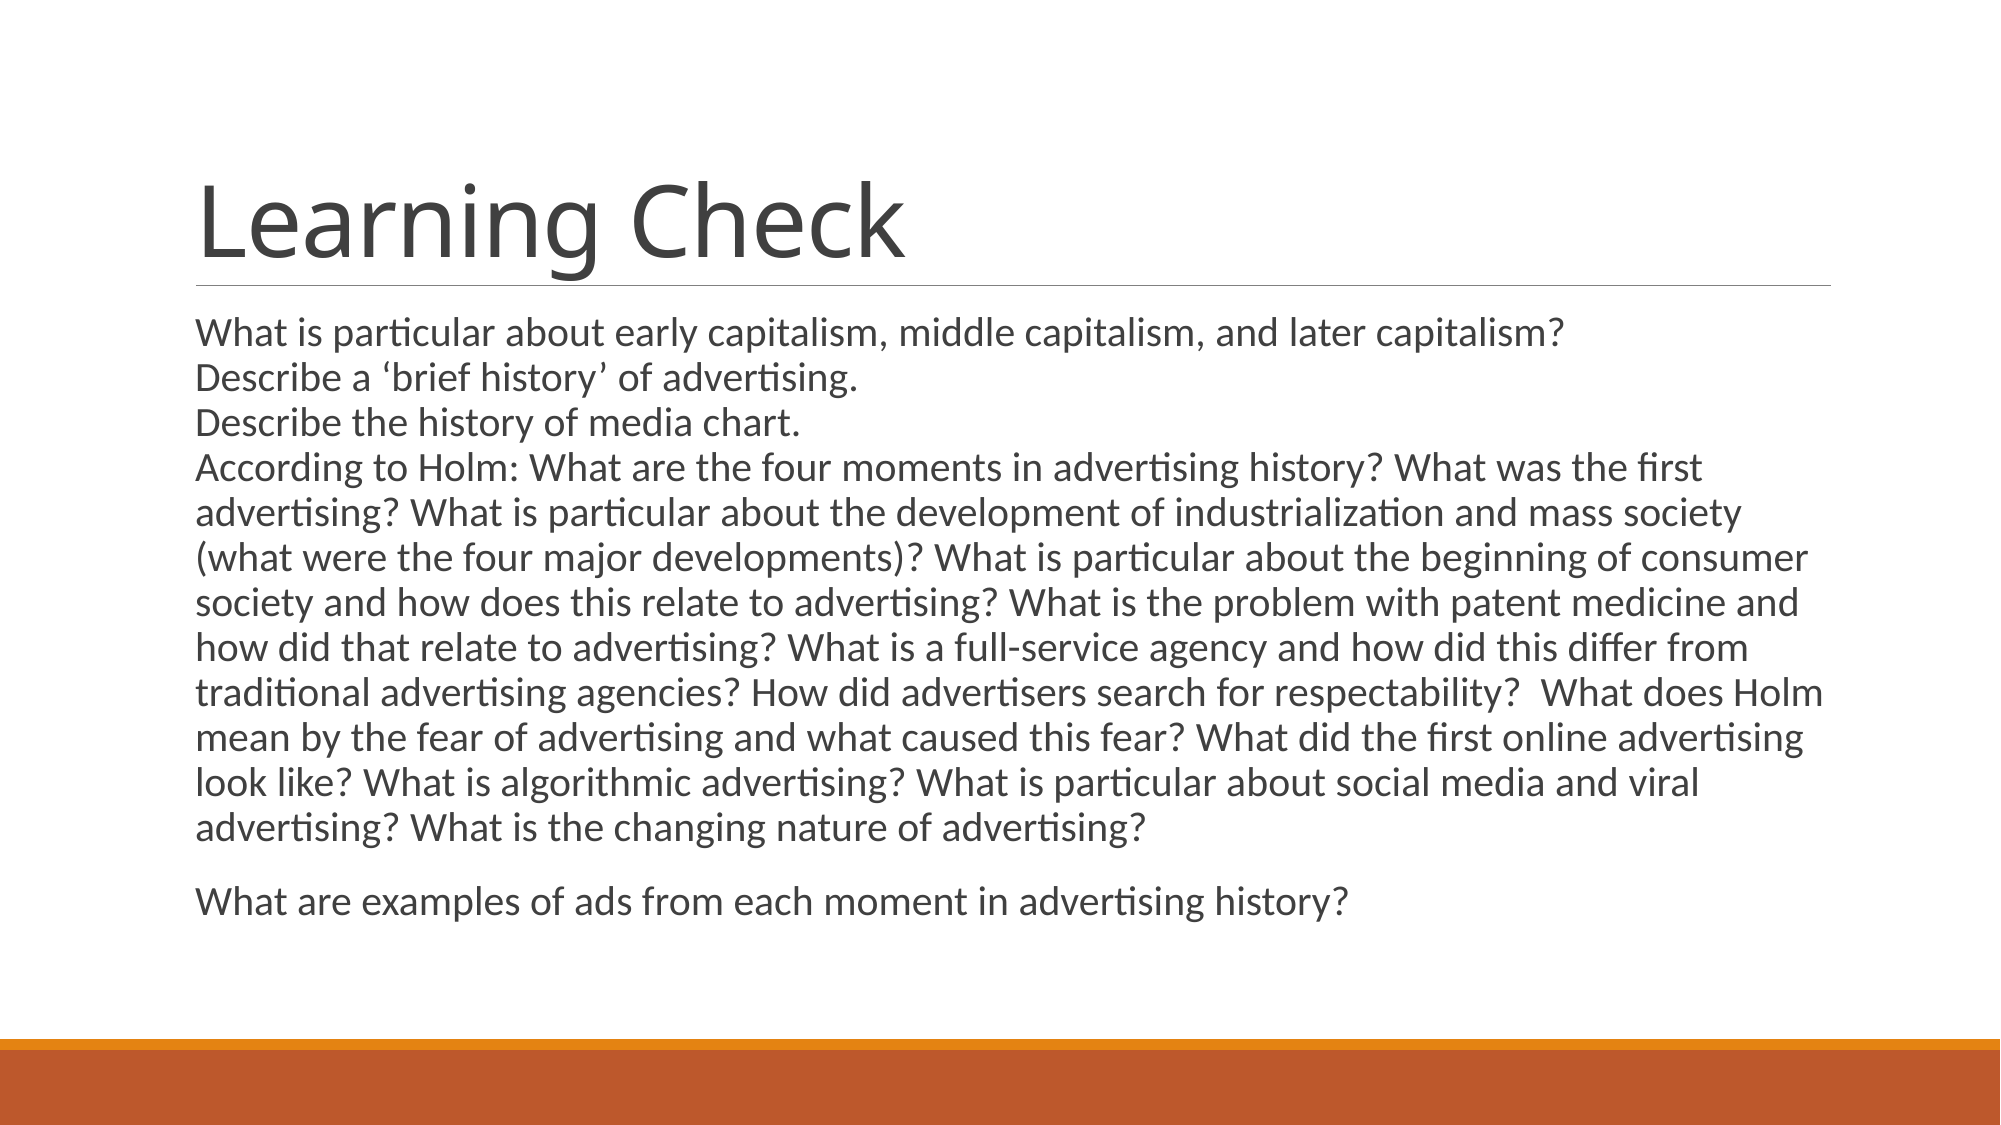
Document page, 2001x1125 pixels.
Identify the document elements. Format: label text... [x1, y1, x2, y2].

list What is particular about early capitalism, middle capitalism, and later capitalism? Describe a ‘brief history’ of advertising. Describe the history of media chart. According to Holm: What are the four moments in advertising history? What was the first advertising? What is particular about the development of industrialization and mass society (what were the four major developments)? What is particular about the beginning of consumer society and how does this relate to advertising? What is the problem with patent medicine and how did that relate to advertising? What is a full-service agency and how did this differ from traditional advertising agencies? How did advertisers search for respectability? What does Holm mean by the fear of advertising and what caused this fear? What did the first online advertising look like? What is algorithmic advertising? What is particular about social media and viral advertising? What is the changing nature of advertising? What are examples of ads from each moment in advertising history? [180, 302, 1830, 963]
title Learning Check [180, 47, 1830, 285]
